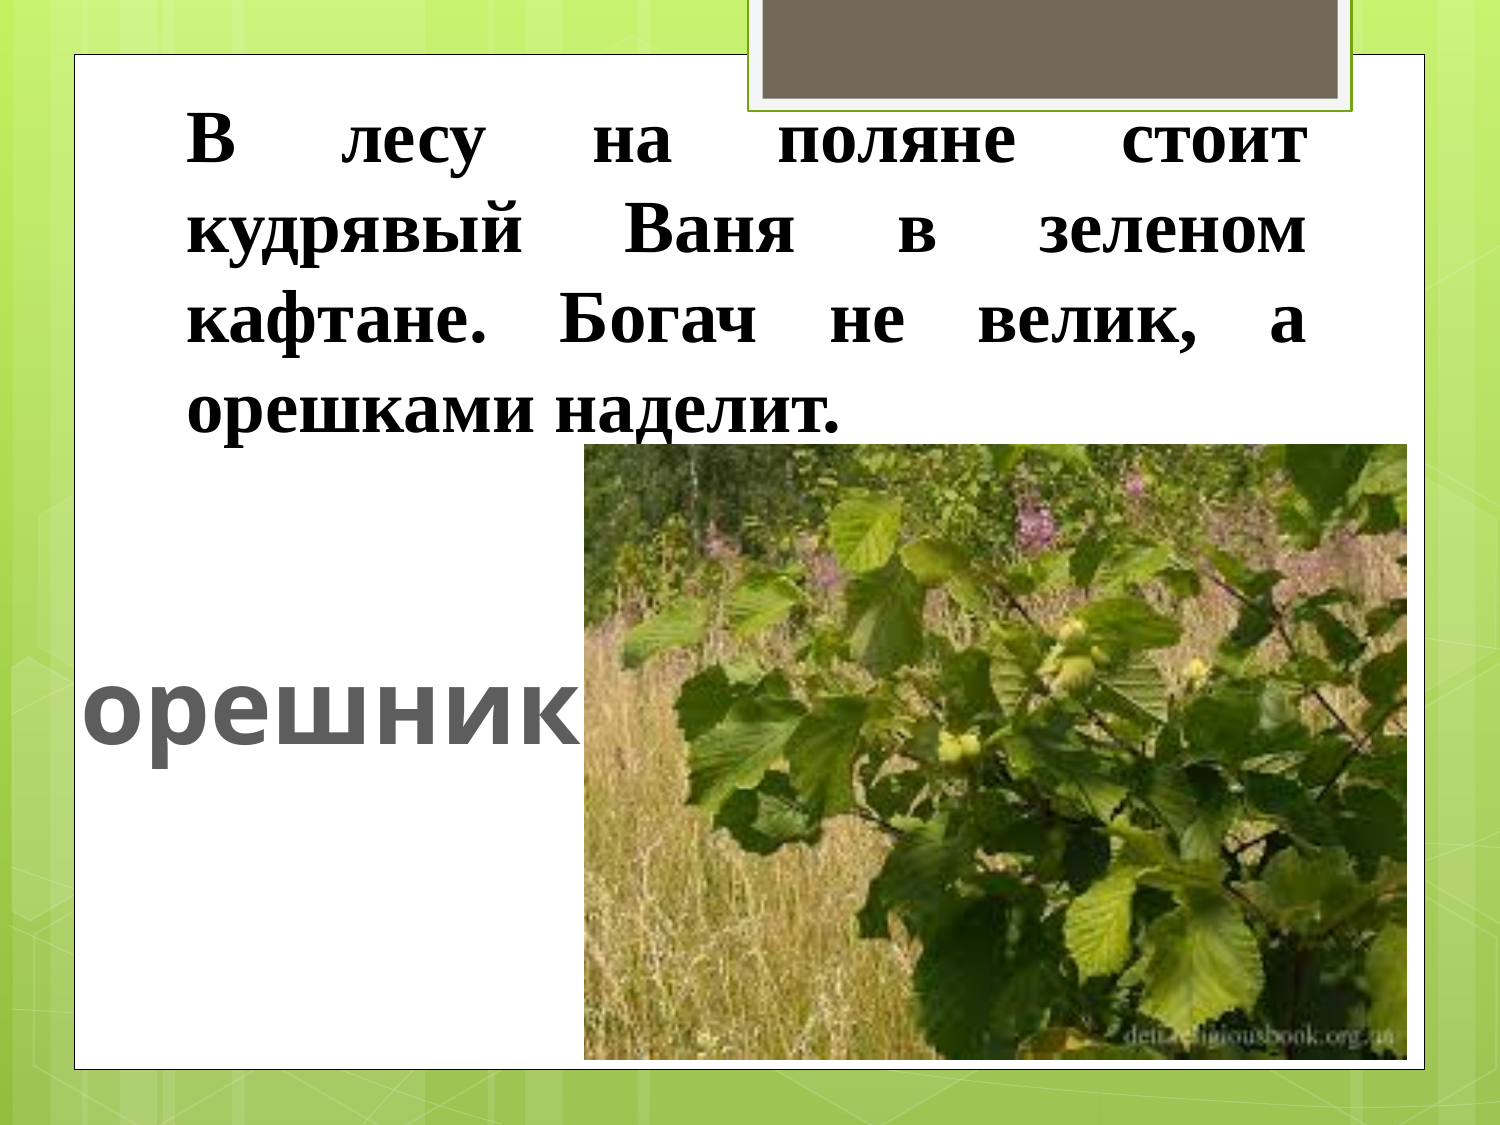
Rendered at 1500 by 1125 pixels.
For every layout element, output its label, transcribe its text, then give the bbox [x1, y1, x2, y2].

text_box орешник [53, 633, 578, 774]
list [584, 444, 1407, 1061]
title В лесу на поляне стоит кудрявый Ваня в зеленом кафтане. Богач не велик, а орешками наделит. [171, 267, 1324, 455]
